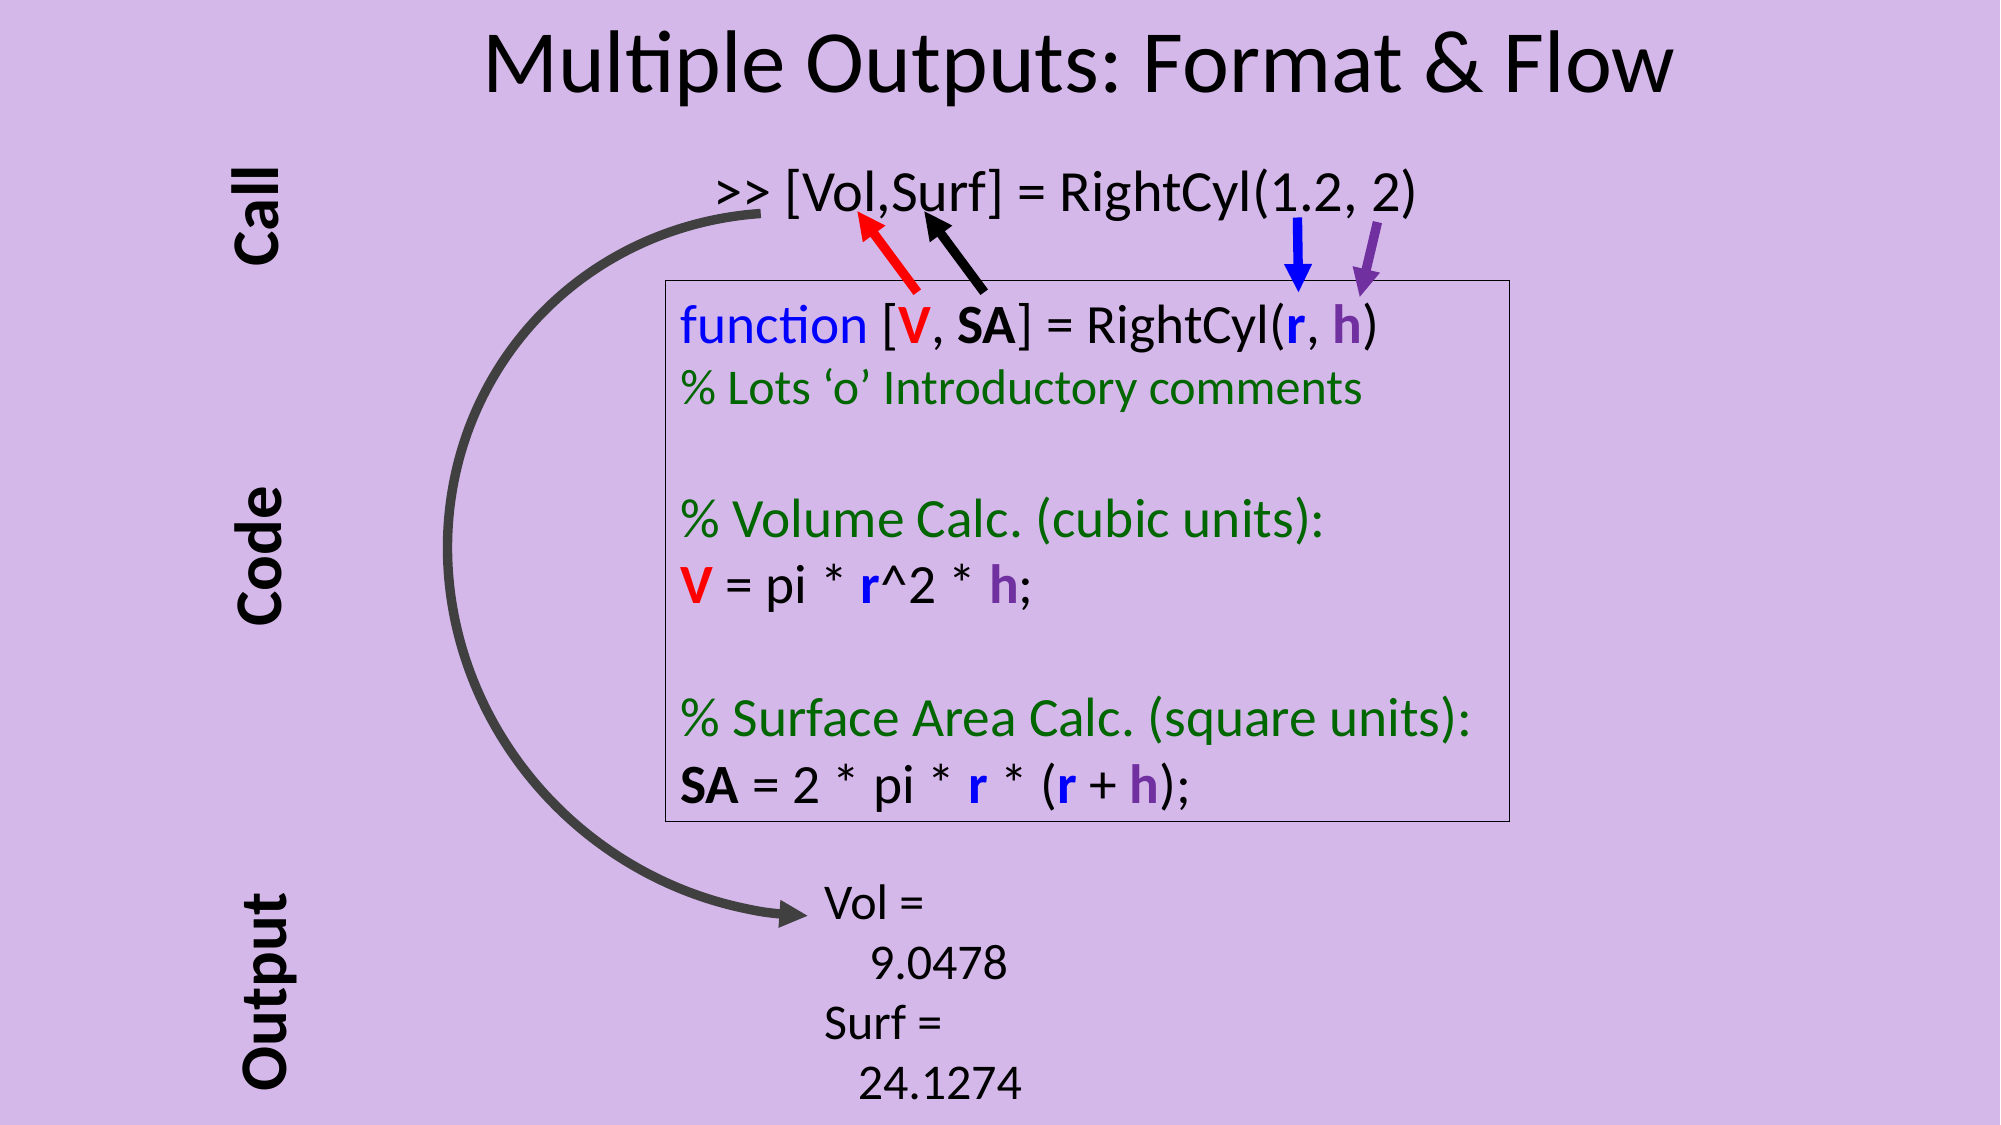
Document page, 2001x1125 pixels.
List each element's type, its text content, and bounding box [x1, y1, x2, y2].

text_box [1359, 222, 1378, 297]
text_box function [V, SA] = RightCyl(r, h) % Lots ‘o’ Introductory comments % Volume Calc. (cubic units): V = pi * r^2 * h; % Surface Area Calc. (square units): SA = 2 * pi * r * (r + h); [769, 280, 1510, 822]
title Multiple Outputs: Format & Flow [178, 27, 1979, 99]
text_box [445, 211, 808, 922]
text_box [857, 211, 918, 293]
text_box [924, 211, 985, 293]
text_box Code [206, 424, 302, 642]
text_box Call [204, 95, 300, 281]
text_box Output [212, 827, 307, 1107]
text_box Vol = 9.0478 Surf = 24.1274 [809, 862, 1476, 1118]
text_box >> [Vol,Surf] = RightCyl(1.2, 2) [698, 145, 1434, 231]
